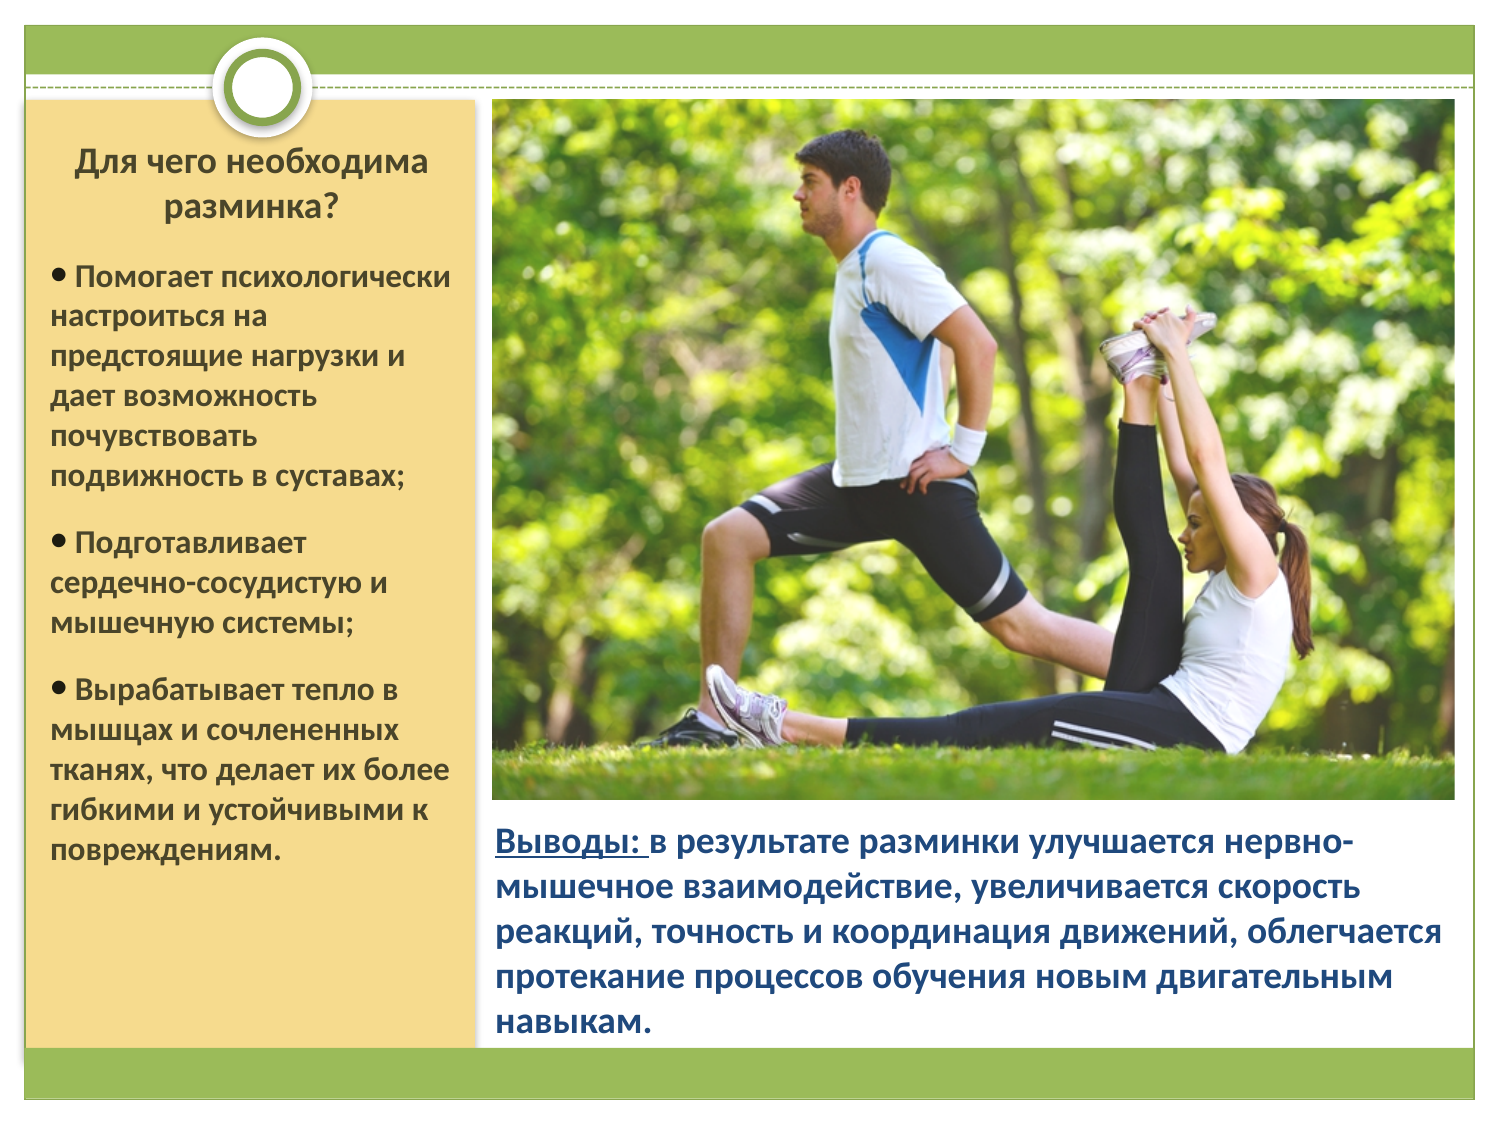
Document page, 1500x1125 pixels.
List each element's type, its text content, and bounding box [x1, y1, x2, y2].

picture [491, 99, 1455, 801]
list Для чего необходима разминка? Помогает психологически настроиться на предстоящие нагрузки и дает возможность почувствовать подвижность в суставах; Подготавливает сердечно-сосудистую и мышечную системы; Вырабатывает тепло в мышцах и сочлененных тканях, что делает их более гибкими и устойчивыми к повреждениям. [35, 128, 469, 1025]
title Выводы: в результате разминки улучшается нервно-мышечное взаимодействие, увеличивается скорость реакций, точность и координация движений, облегчается протекание процессов обучения новым двигательным навыкам. [480, 808, 1465, 1009]
